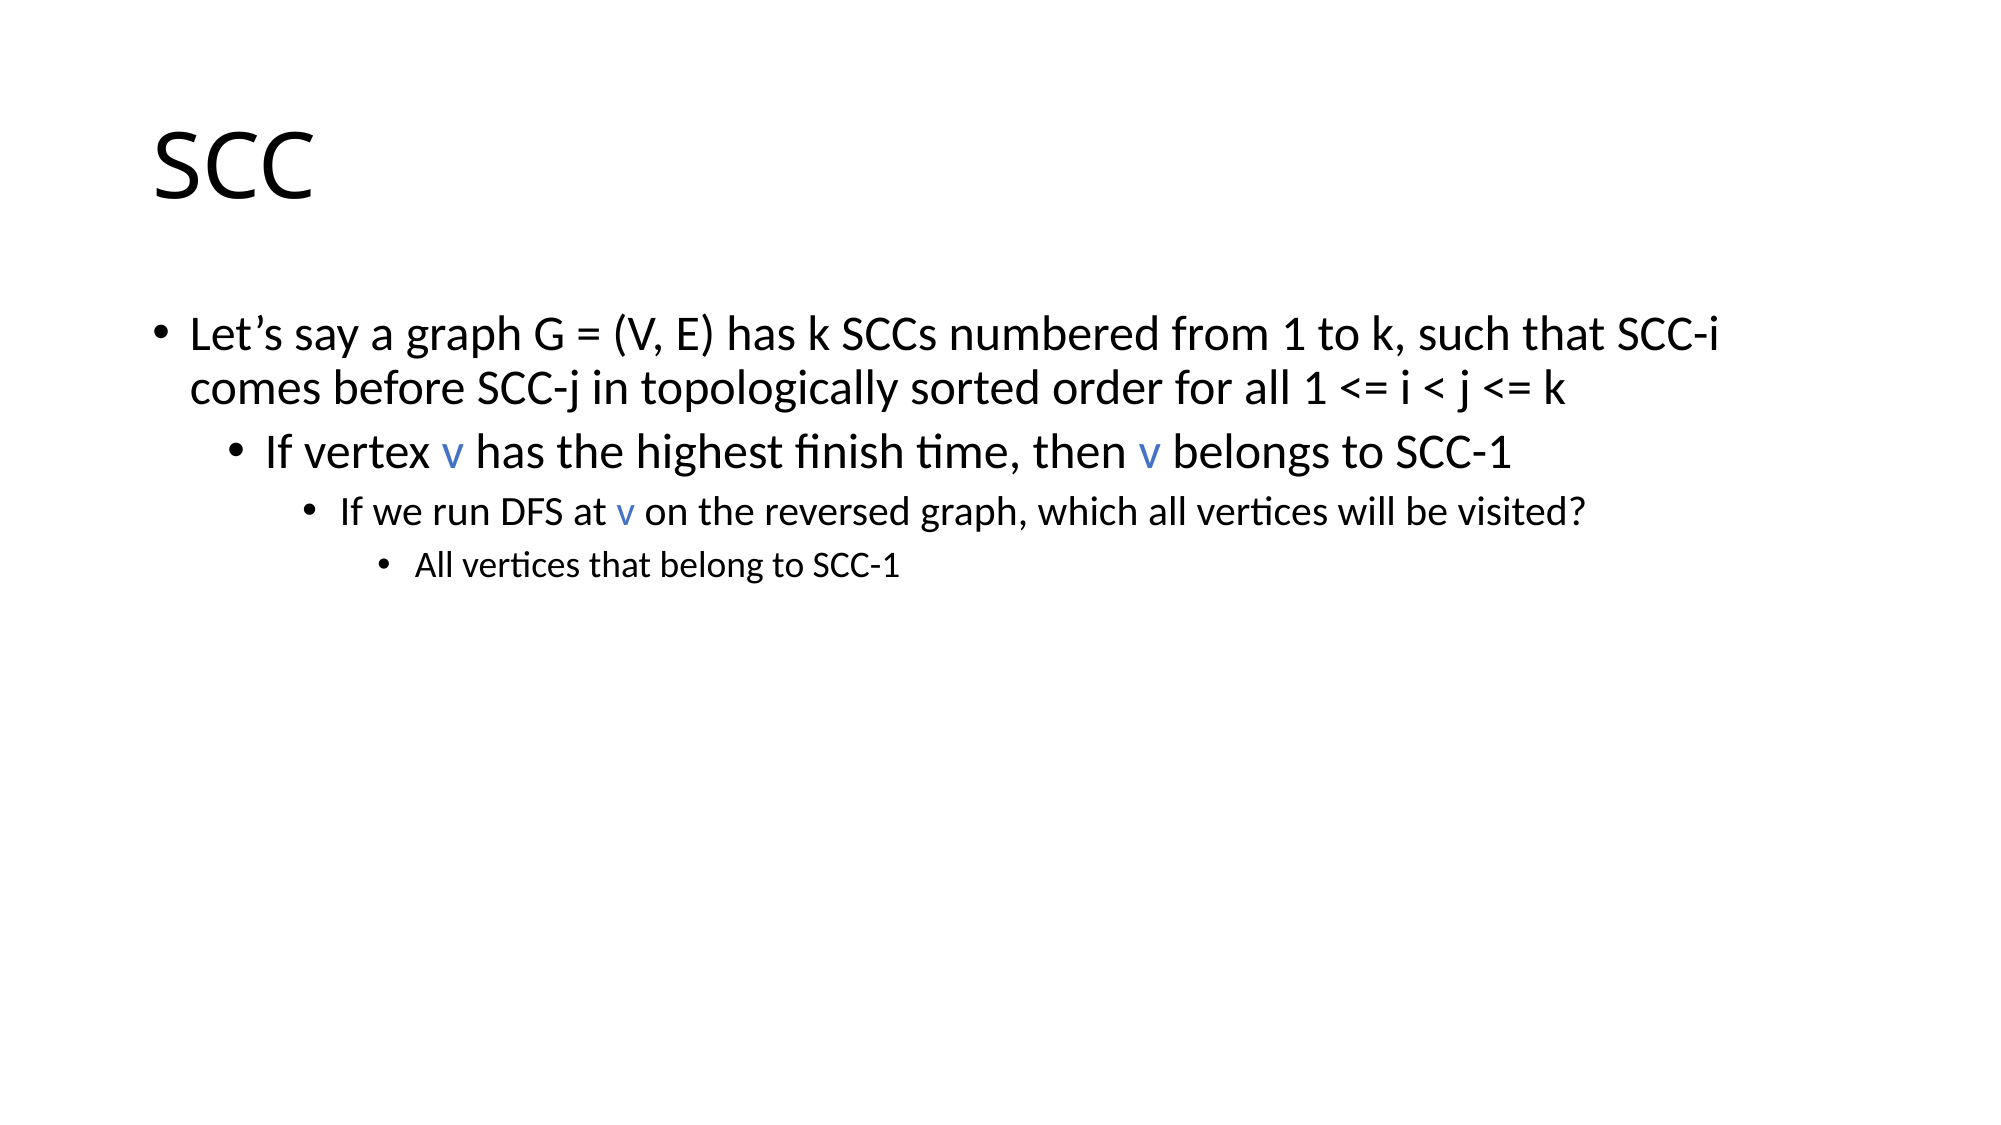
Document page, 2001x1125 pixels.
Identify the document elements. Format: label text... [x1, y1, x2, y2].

title SCC [137, 59, 1863, 278]
list Let’s say a graph G = (V, E) has k SCCs numbered from 1 to k, such that SCC-i comes before SCC-j in topologically sorted order for all 1 <= i < j <= k If vertex v has the highest finish time, then v belongs to SCC-1 If we run DFS at v on the reversed graph, which all vertices will be visited? All vertices that belong to SCC-1 [137, 299, 1863, 1014]
